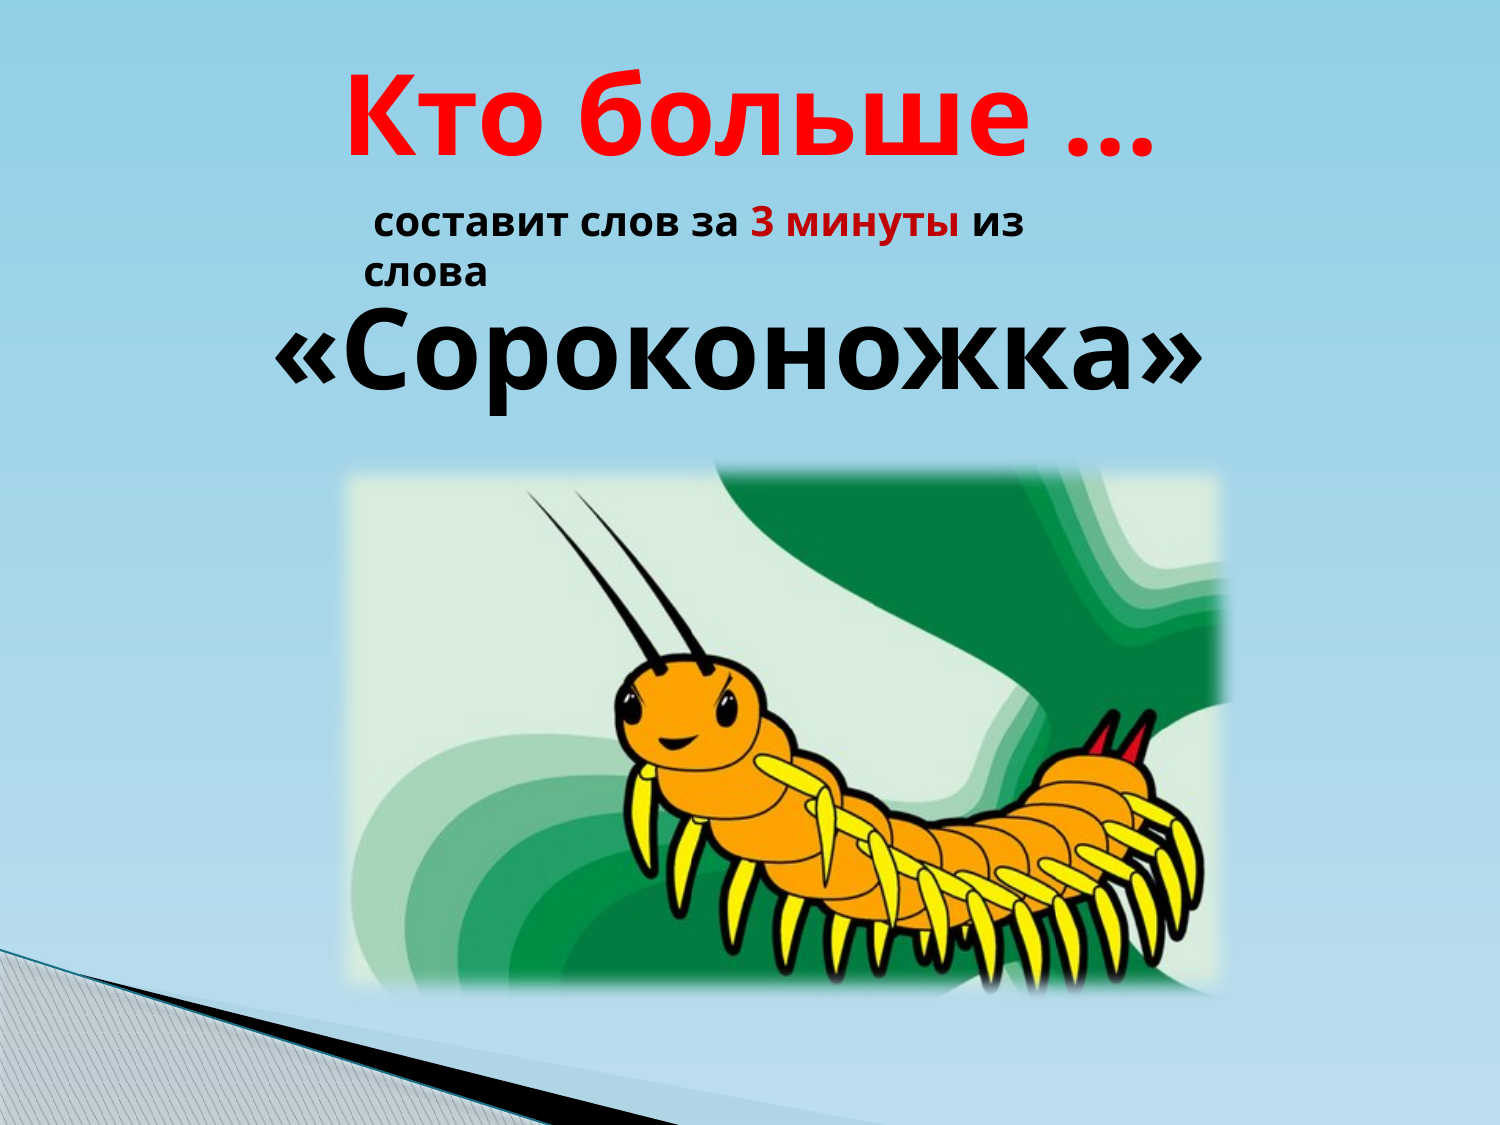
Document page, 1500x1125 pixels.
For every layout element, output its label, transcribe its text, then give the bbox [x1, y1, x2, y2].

text_box Кто больше … [326, 35, 1174, 185]
picture [327, 456, 1237, 1001]
text_box «Сороконожка» [210, 269, 1289, 420]
text_box составит слов за 3 минуты из слова [348, 187, 1152, 269]
